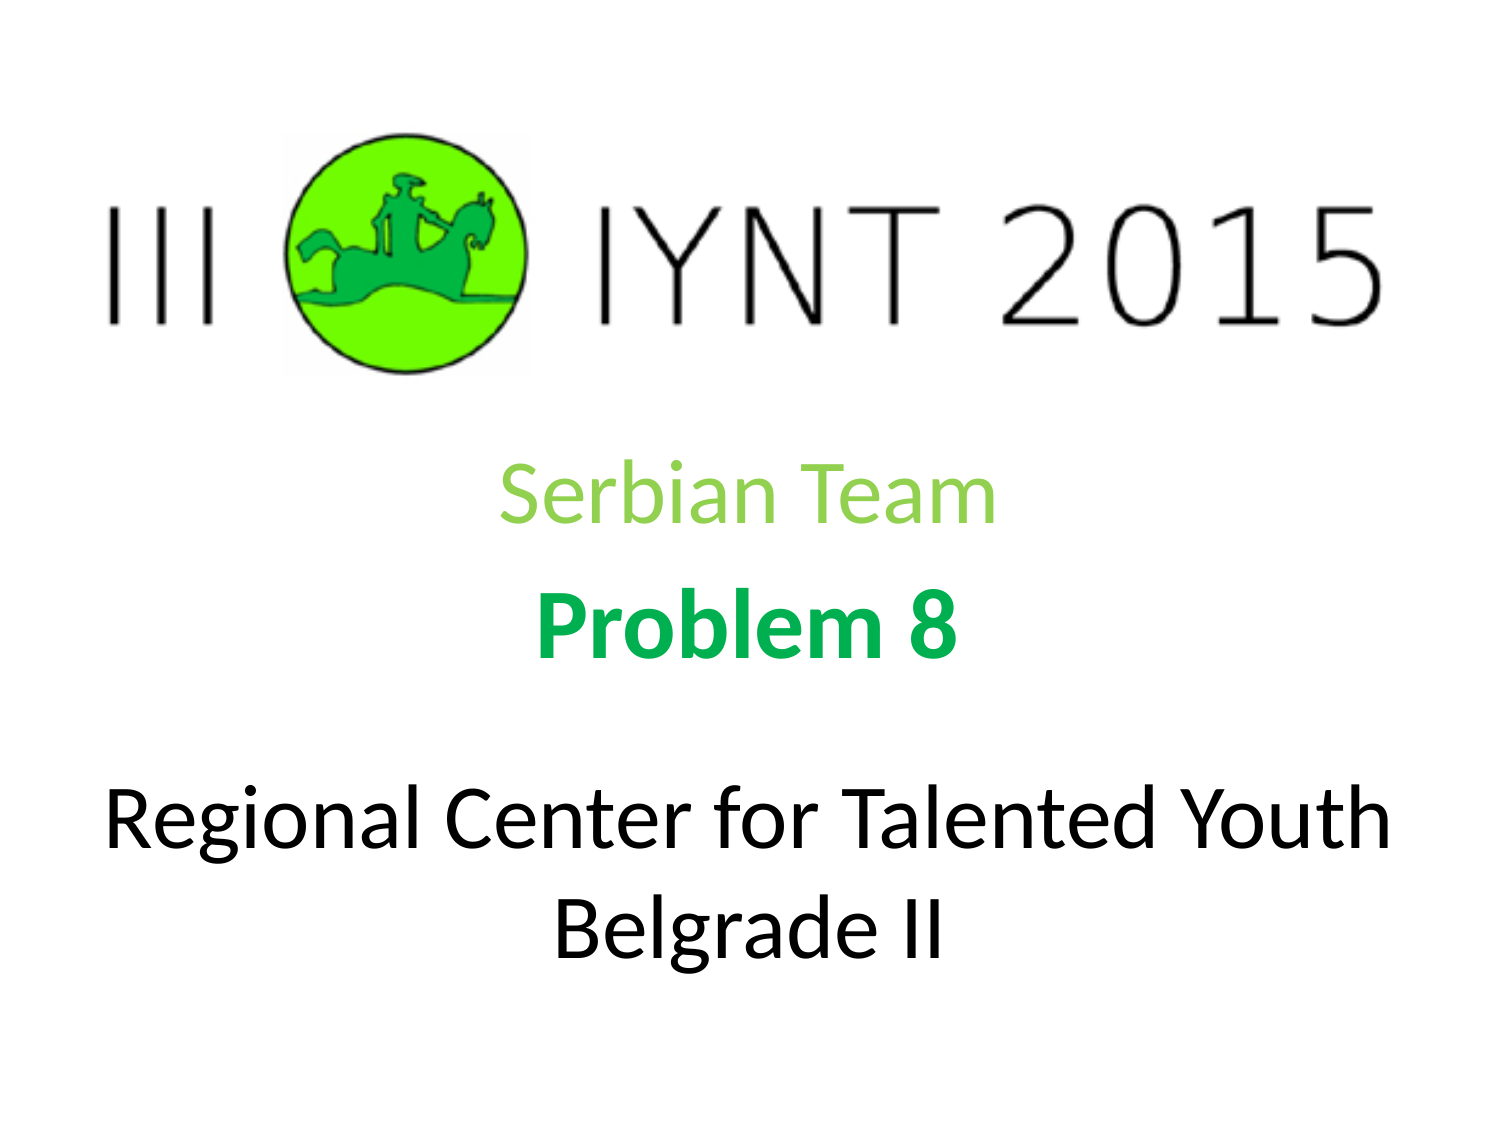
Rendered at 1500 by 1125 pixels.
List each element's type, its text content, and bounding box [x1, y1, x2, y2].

text_box Serbian Team [0, 424, 1500, 550]
text_box Problem 8 [0, 551, 1498, 686]
picture [99, 124, 1401, 388]
text_box Regional Center for Talented Youth Belgrade II [0, 749, 1500, 985]
